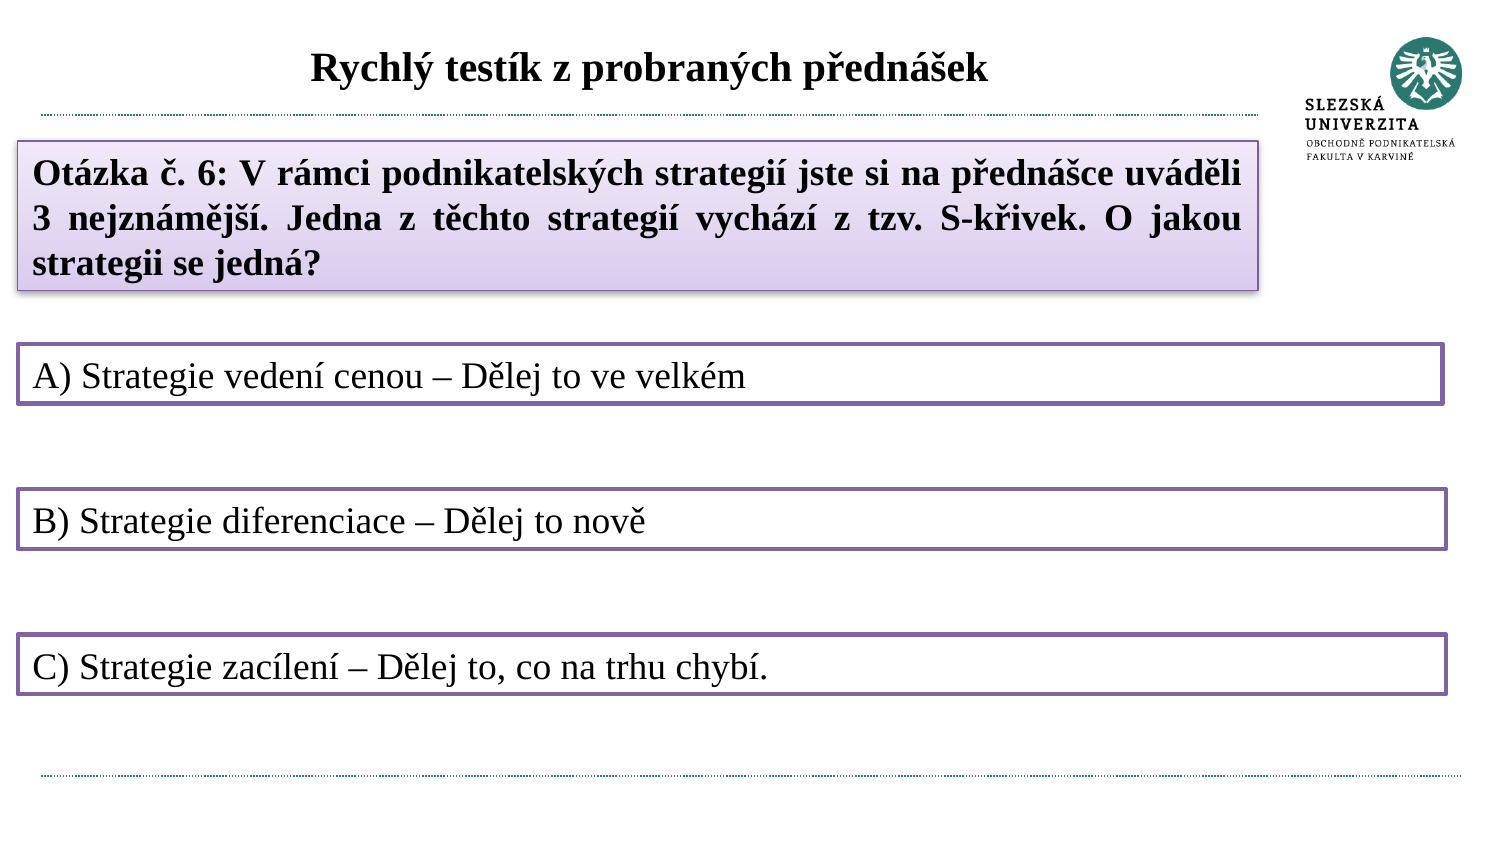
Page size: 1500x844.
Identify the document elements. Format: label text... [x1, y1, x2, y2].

title Rychlý testík z probraných přednášek [41, 32, 1258, 108]
text_box Otázka č. 6: V rámci podnikatelských strategií jste si na přednášce uváděli 3 nejznámější. Jedna z těchto strategií vychází z tzv. S-křivek. O jakou strategii se jedná? [17, 140, 1259, 291]
text_box B) Strategie diferenciace – Dělej to nově [16, 487, 1448, 551]
text_box C) Strategie zacílení – Dělej to, co na trhu chybí. [16, 632, 1448, 696]
text_box A) Strategie vedení cenou – Dělej to ve velkém [16, 342, 1445, 406]
picture [1305, 37, 1462, 160]
